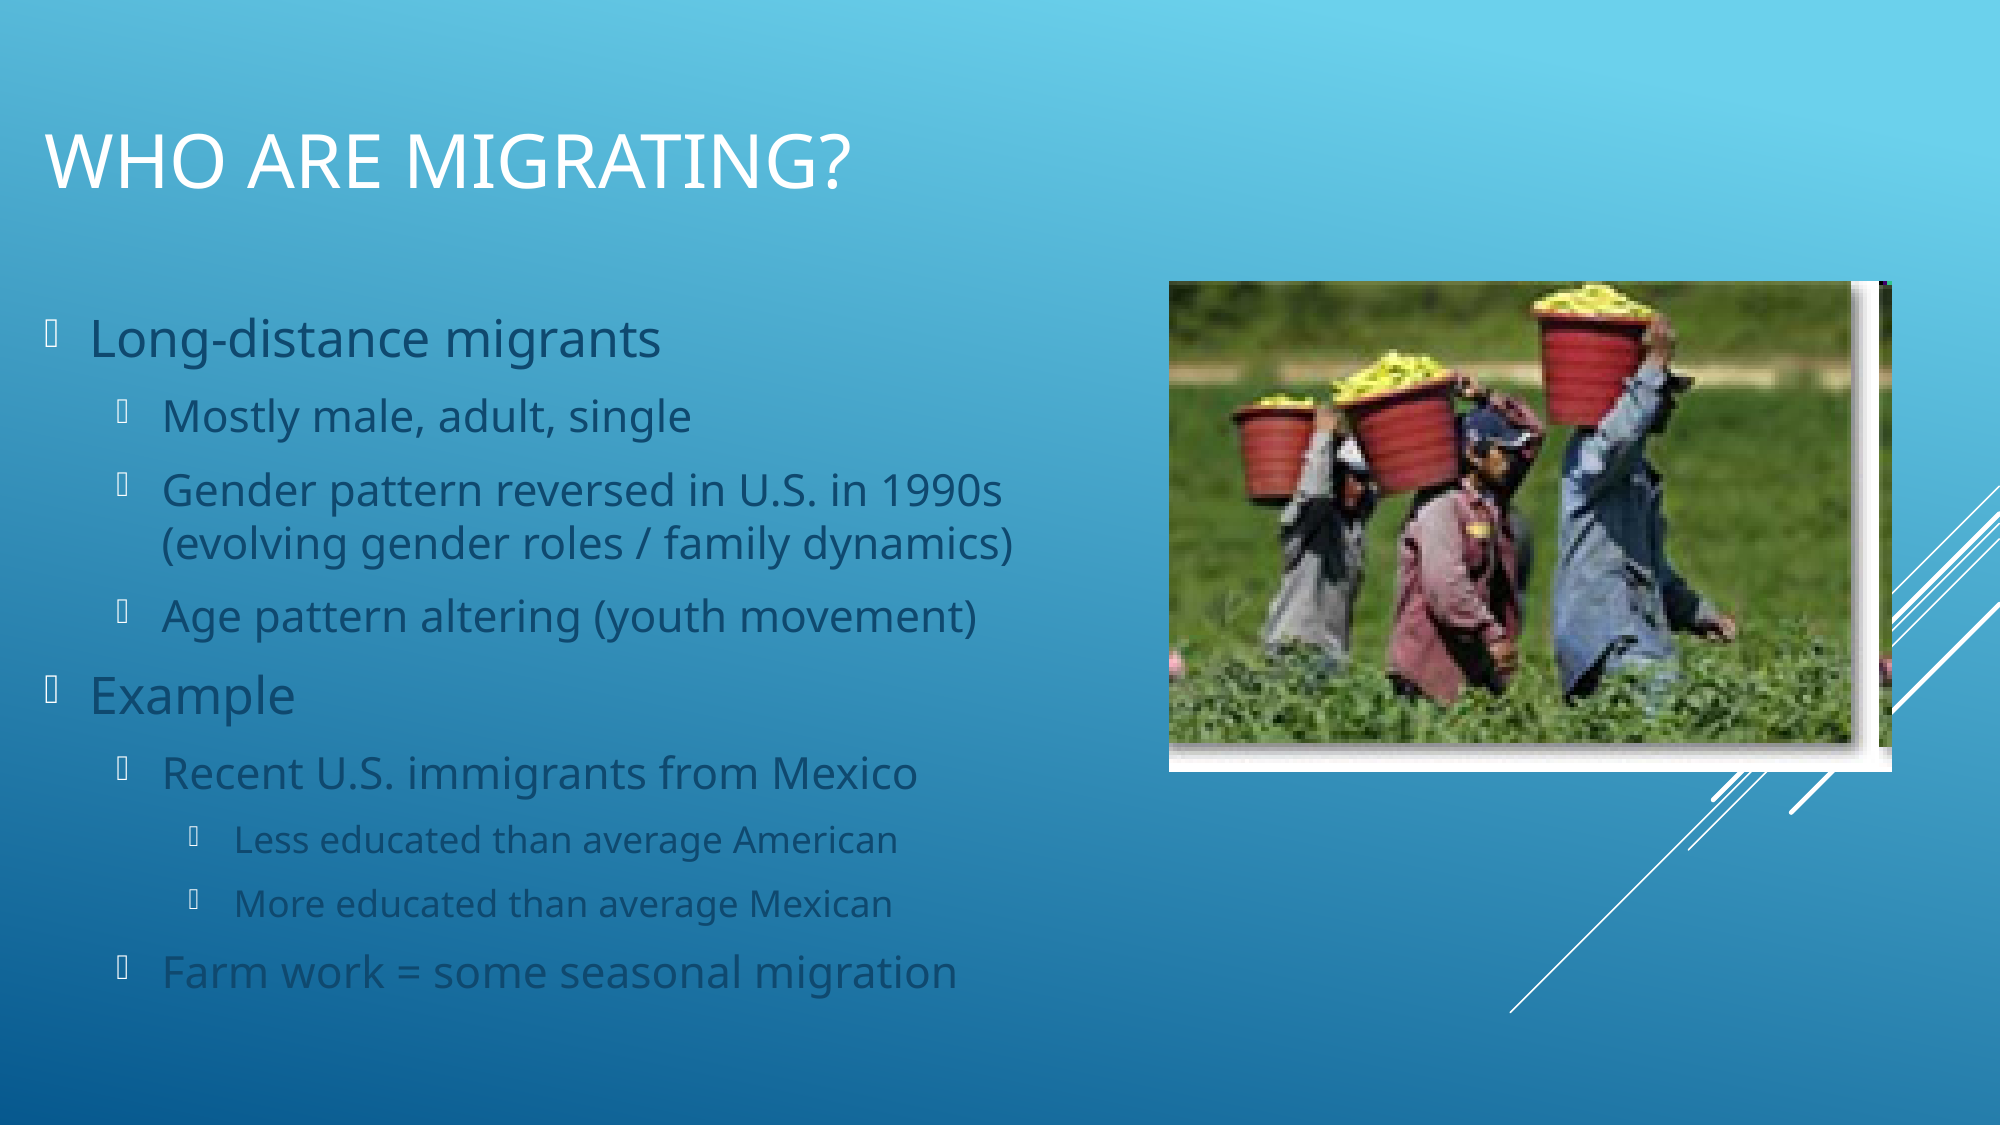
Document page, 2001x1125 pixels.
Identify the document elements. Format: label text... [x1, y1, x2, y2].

list Long-distance migrants Mostly male, adult, single Gender pattern reversed in U.S. in 1990s (evolving gender roles / family dynamics) Age pattern altering (youth movement) Example Recent U.S. immigrants from Mexico Less educated than average American More educated than average Mexican Farm work = some seasonal migration [29, 271, 1032, 1033]
picture [1168, 281, 1892, 772]
title Who are migrating? [29, 34, 1430, 282]
